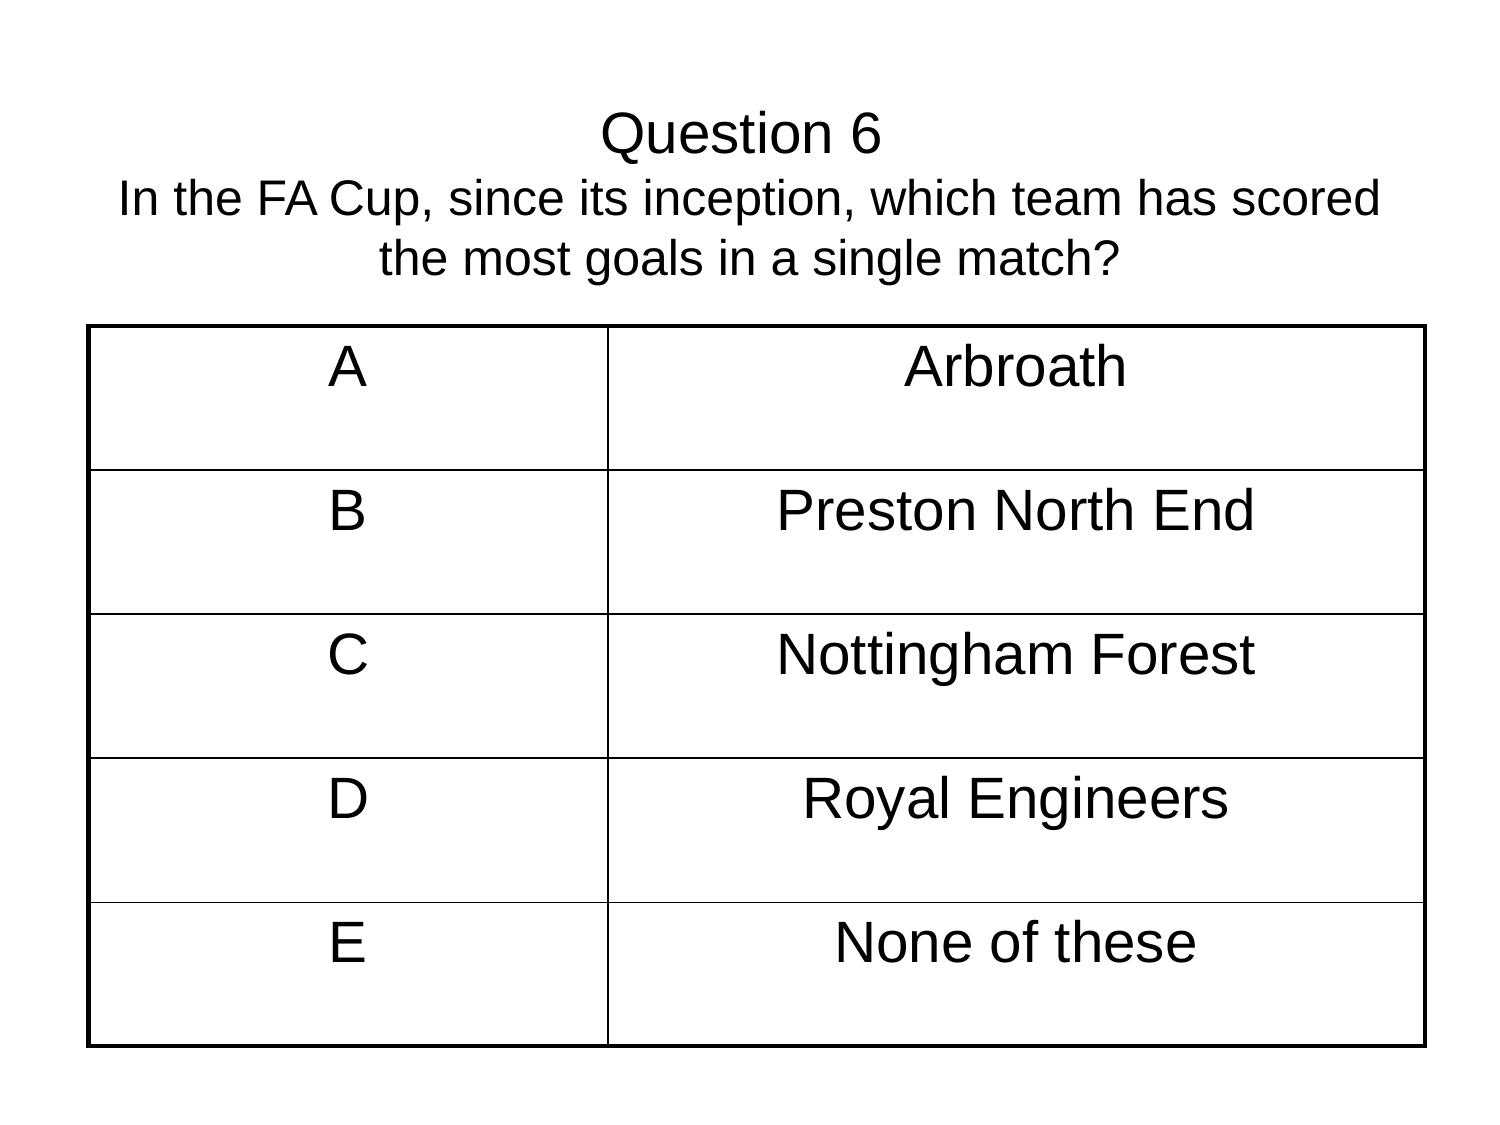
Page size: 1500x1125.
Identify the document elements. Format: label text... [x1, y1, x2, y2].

table_cell C [91, 615, 607, 757]
table_cell Royal Engineers [609, 759, 1423, 902]
table_header A [91, 328, 607, 469]
table_cell D [91, 759, 607, 902]
table_cell E [91, 903, 607, 1044]
table_cell B [91, 471, 607, 613]
table_cell Preston North End [609, 471, 1423, 613]
table_header Arbroath [609, 328, 1423, 469]
title Question 6 In the FA Cup, since its inception, which team has scored the most goals in a single match? [75, 101, 1425, 208]
table_cell Nottingham Forest [609, 615, 1423, 757]
table_cell None of these [609, 903, 1423, 1044]
